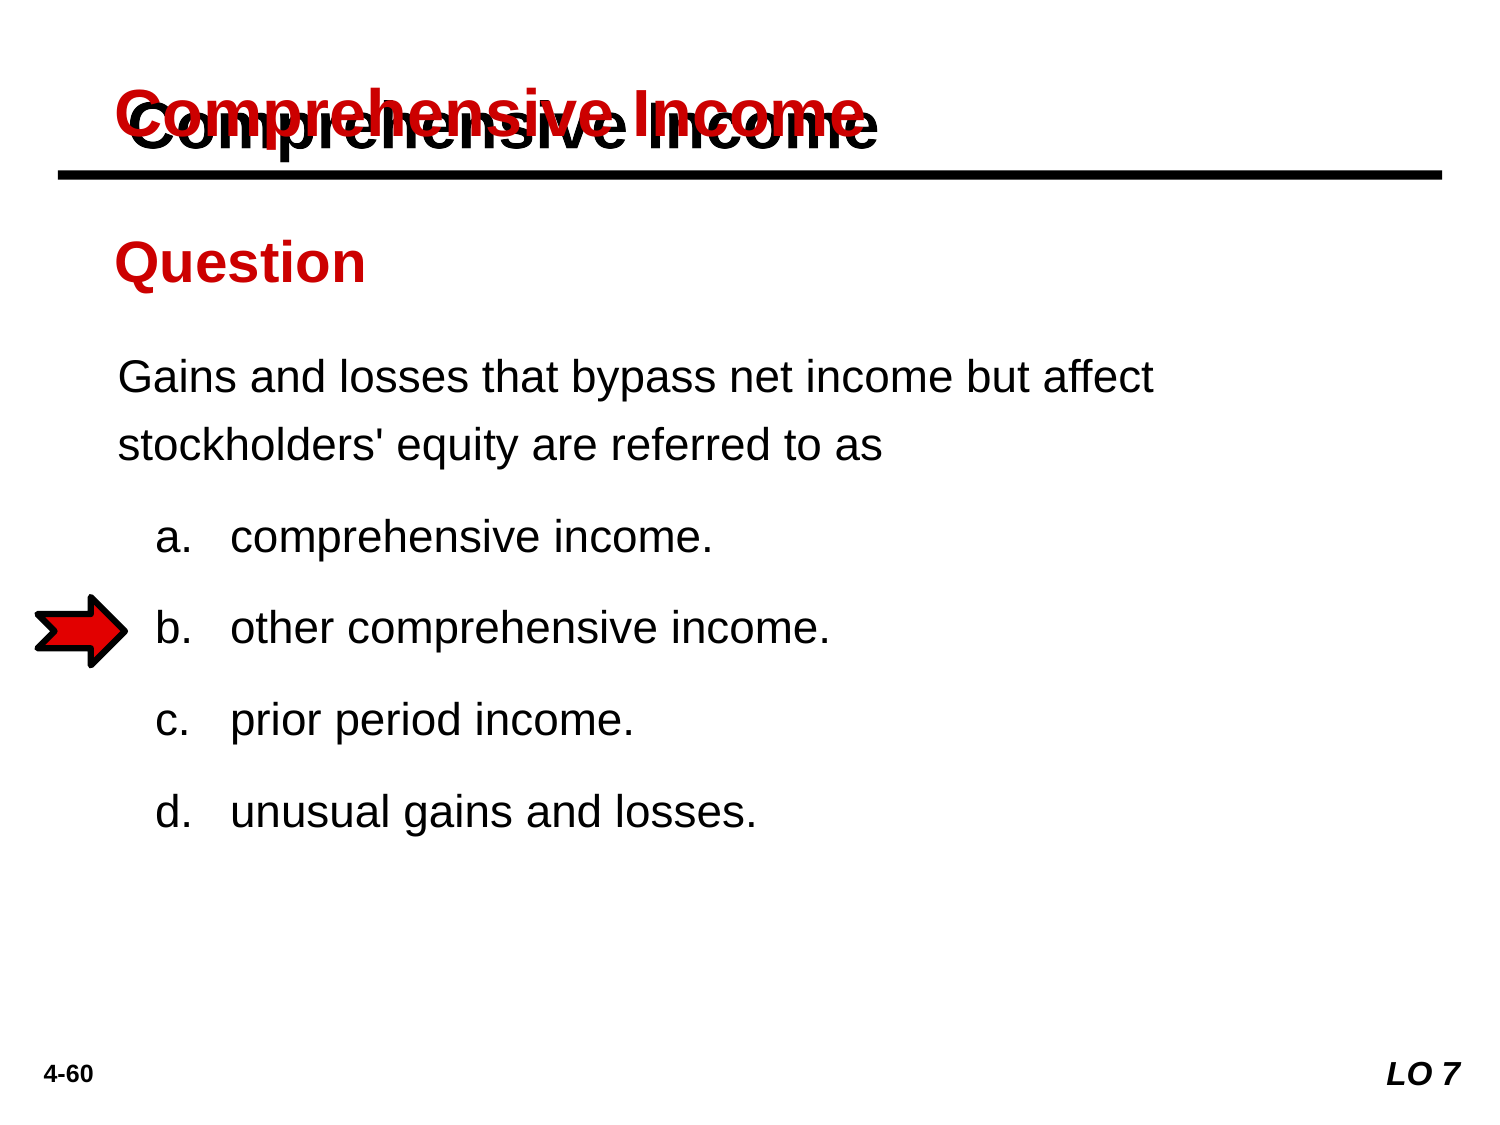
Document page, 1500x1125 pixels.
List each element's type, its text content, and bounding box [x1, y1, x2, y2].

text_box Gains and losses that bypass net income but affect stockholders' equity are referred to as comprehensive income. other comprehensive income. prior period income. unusual gains and losses. [87, 324, 1450, 913]
text_box Question [99, 224, 700, 300]
text_box [37, 596, 125, 666]
title Comprehensive Income [99, 61, 1451, 155]
text_box LO 7 [1350, 1044, 1475, 1100]
